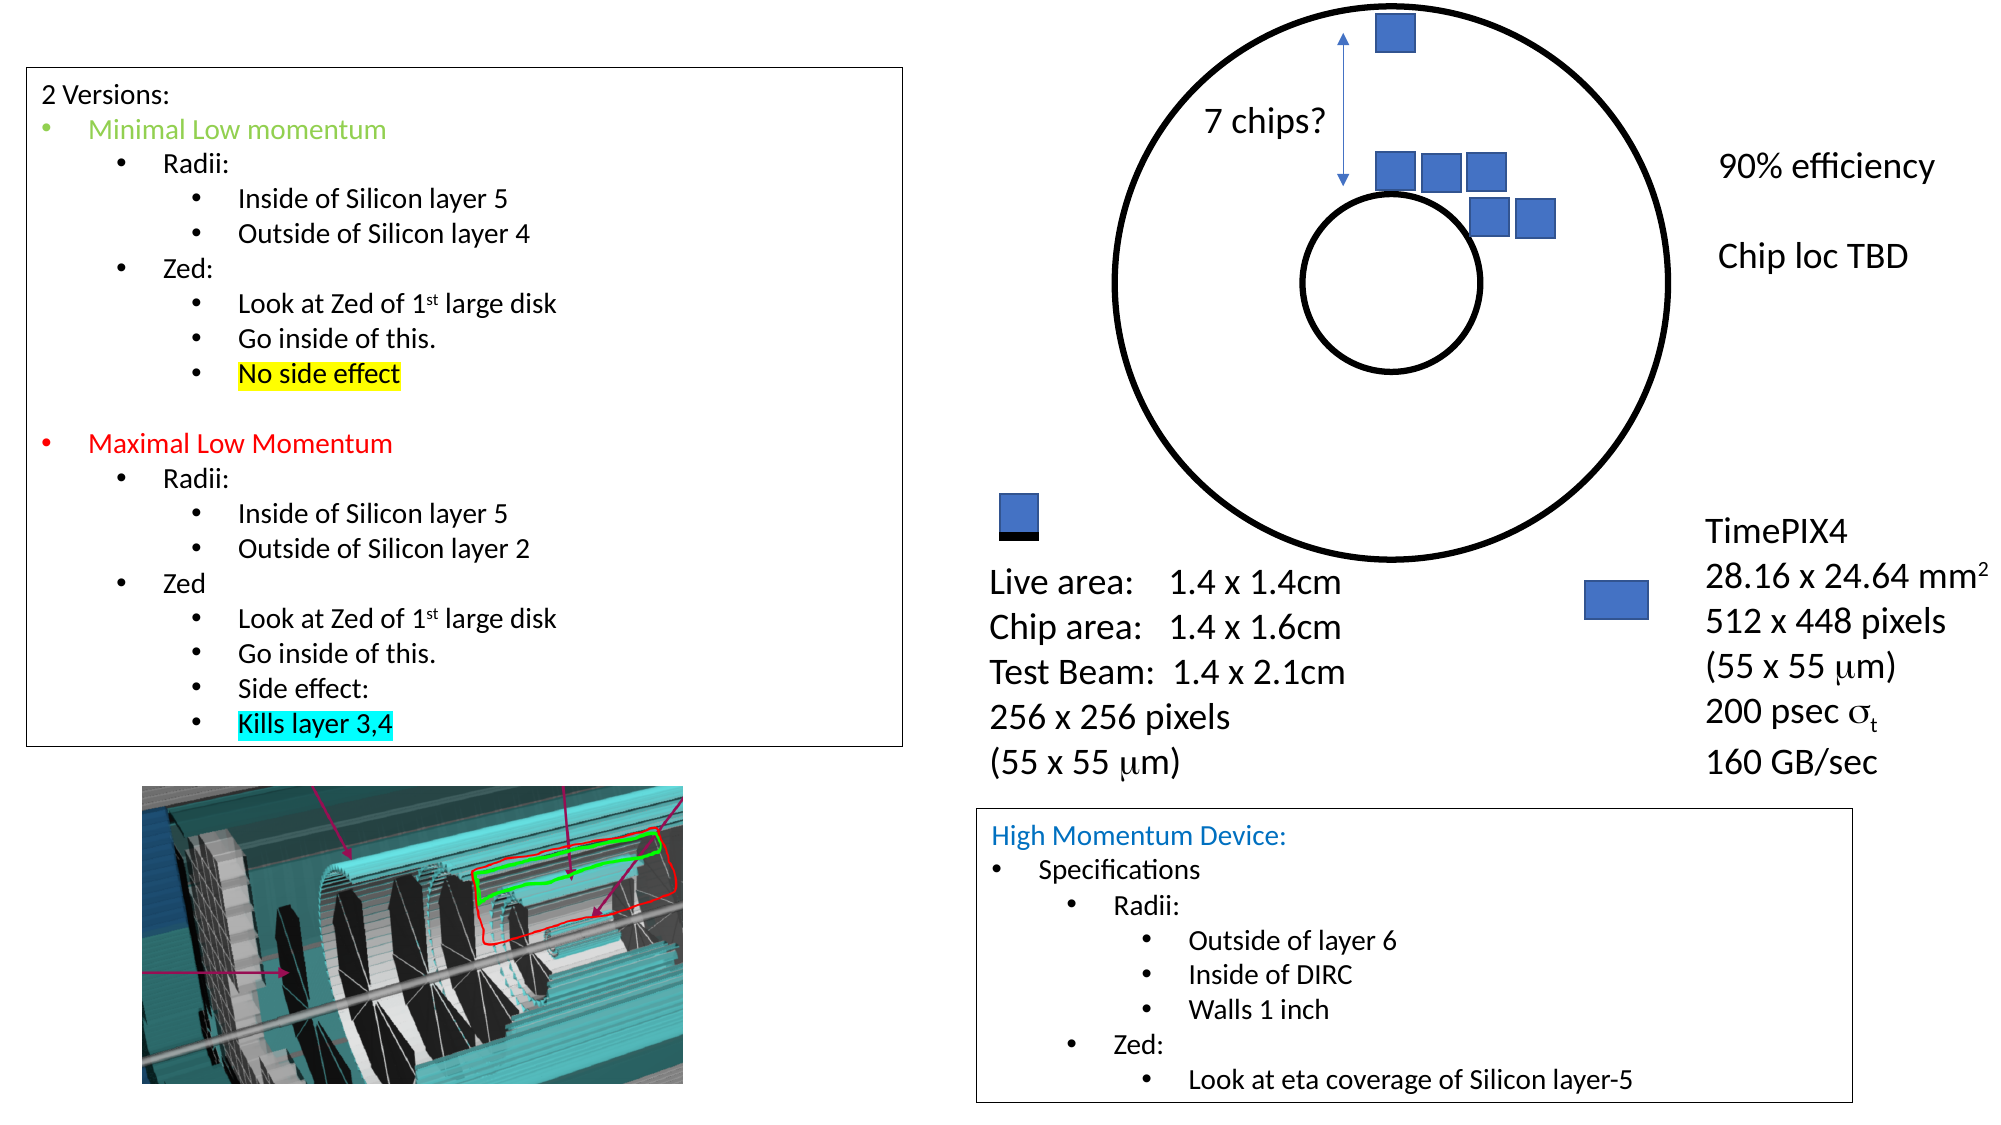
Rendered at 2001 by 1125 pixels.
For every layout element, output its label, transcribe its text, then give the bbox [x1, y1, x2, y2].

text_box [1421, 153, 1462, 193]
text_box [1515, 198, 1556, 239]
text_box Live area: 1.4 x 1.4cm Chip area: 1.4 x 1.6cm Test Beam: 1.4 x 2.1cm 256 x 256 pixels (55 x 55 mm) [974, 549, 1362, 790]
text_box High Momentum Device: Specifications Radii: Outside of layer 6 Inside of DIRC Walls 1 inch Zed: Look at eta coverage of Silicon layer-5 [976, 808, 1853, 1103]
text_box [999, 532, 1039, 541]
text_box TimePIX4 28.16 x 24.64 mm2 512 x 448 pixels (55 x 55 mm) 200 psec st 160 GB/sec [1690, 498, 2000, 790]
text_box [1375, 151, 1416, 191]
text_box [1466, 152, 1507, 192]
text_box 90% efficiency Chip loc TBD [1703, 133, 1951, 284]
text_box [1375, 13, 1416, 53]
text_box 2 Versions: Minimal Low momentum Radii: Inside of Silicon layer 5 Outside of Silicon layer 4 Zed: Look at Zed of 1st large disk Go inside of this. No side effect Maximal Low Momentum Radii: Inside of Silicon layer 5 Outside of Silicon layer 2 Zed Look at Zed of 1st large disk Go inside of this. Side effect: Kills layer 3,4 [26, 67, 903, 747]
text_box 7 chips? [1189, 88, 1343, 149]
text_box [1469, 197, 1510, 237]
text_box [1584, 580, 1649, 620]
text_box [999, 493, 1039, 532]
picture [142, 785, 683, 1084]
text_box [1113, 5, 1670, 561]
